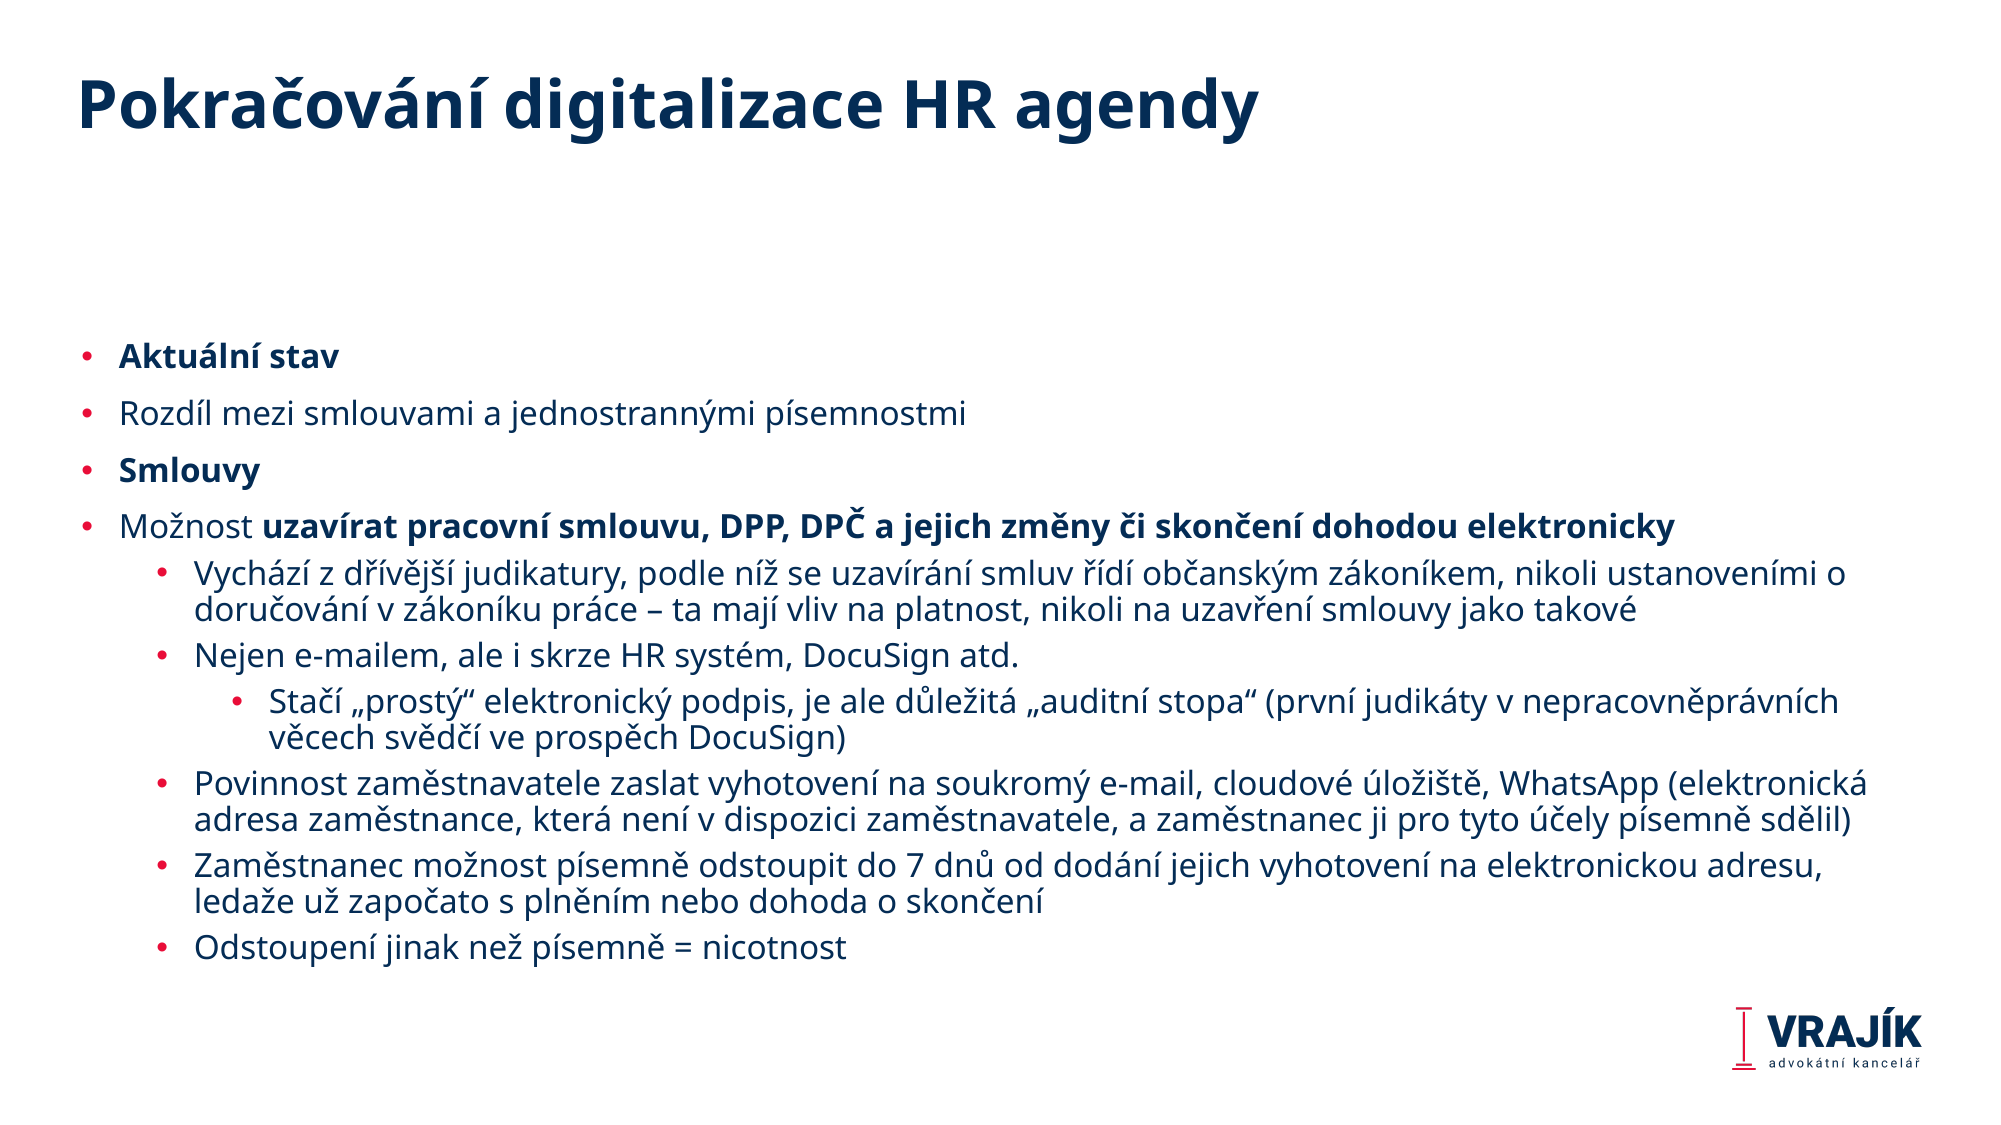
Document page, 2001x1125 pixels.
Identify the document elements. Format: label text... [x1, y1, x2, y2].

list Aktuální stav Rozdíl mezi smlouvami a jednostrannými písemnostmi Smlouvy Možnost uzavírat pracovní smlouvu, DPP, DPČ a jejich změny či skončení dohodou elektronicky Vychází z dřívější judikatury, podle níž se uzavírání smluv řídí občanským zákoníkem, nikoli ustanoveními o doručování v zákoníku práce – ta mají vliv na platnost, nikoli na uzavření smlouvy jako takové Nejen e-mailem, ale i skrze HR systém, DocuSign atd. Stačí „prostý“ elektronický podpis, je ale důležitá „auditní stopa“ (první judikáty v nepracovněprávních věcech svědčí ve prospěch DocuSign) Povinnost zaměstnavatele zaslat vyhotovení na soukromý e-mail, cloudové úložiště, WhatsApp (elektronická adresa zaměstnance, která není v dispozici zaměstnavatele, a zaměstnanec ji pro tyto účely písemně sdělil) Zaměstnanec možnost písemně odstoupit do 7 dnů od dodání jejich vyhotovení na elektronickou adresu, ledaže už započato s plněním nebo dohoda o skončení Odstoupení jinak než písemně = nicotnost [81, 340, 1922, 1000]
title Pokračování digitalizace HR agendy [76, 71, 1922, 145]
picture [1732, 1007, 1922, 1070]
